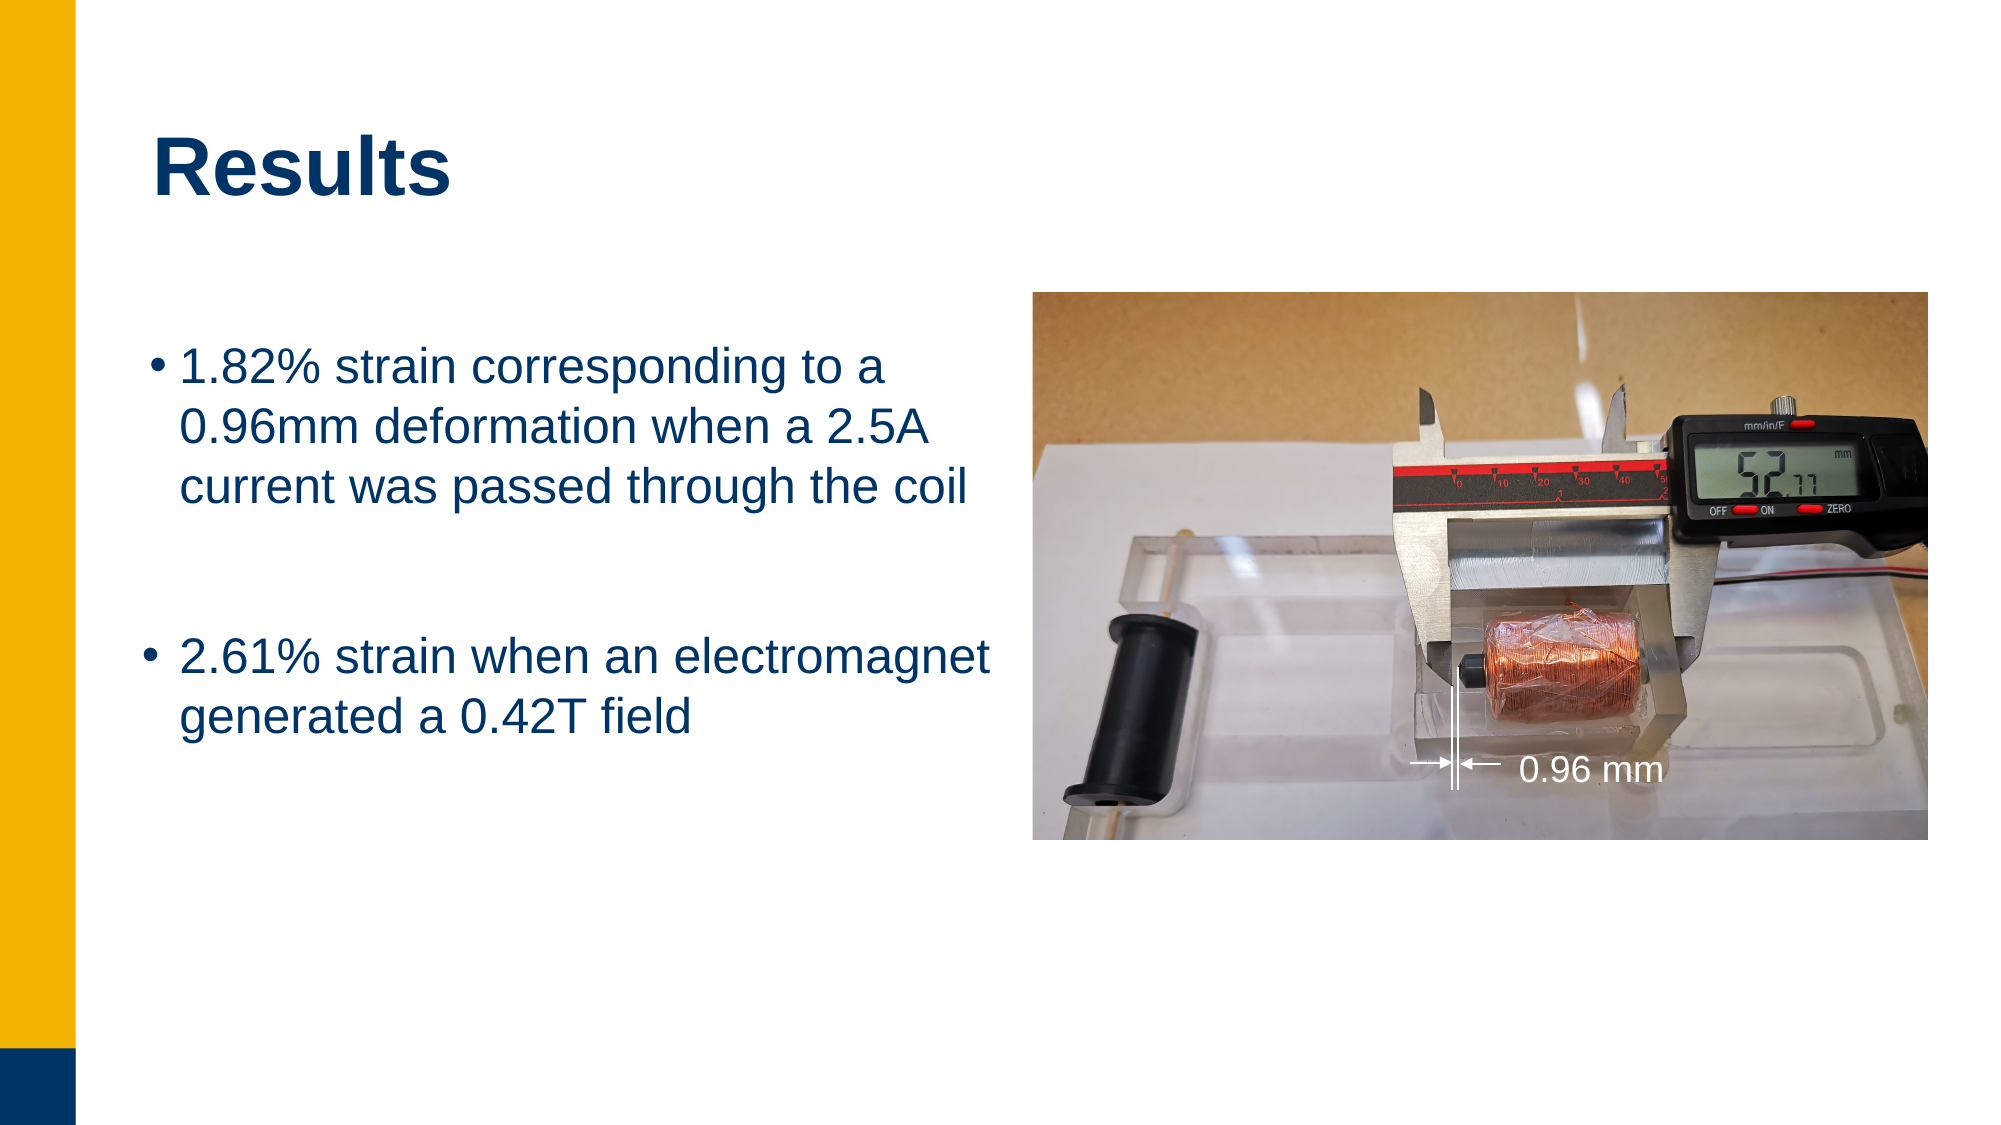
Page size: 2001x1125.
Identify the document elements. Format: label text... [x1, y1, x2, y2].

list 1.82% strain corresponding to a 0.96mm deformation when a 2.5A current was passed through the coil 2.61% strain when an electromagnet generated a 0.42T field [88, 326, 1017, 794]
picture [1032, 292, 1929, 840]
title Results [137, 59, 1863, 278]
